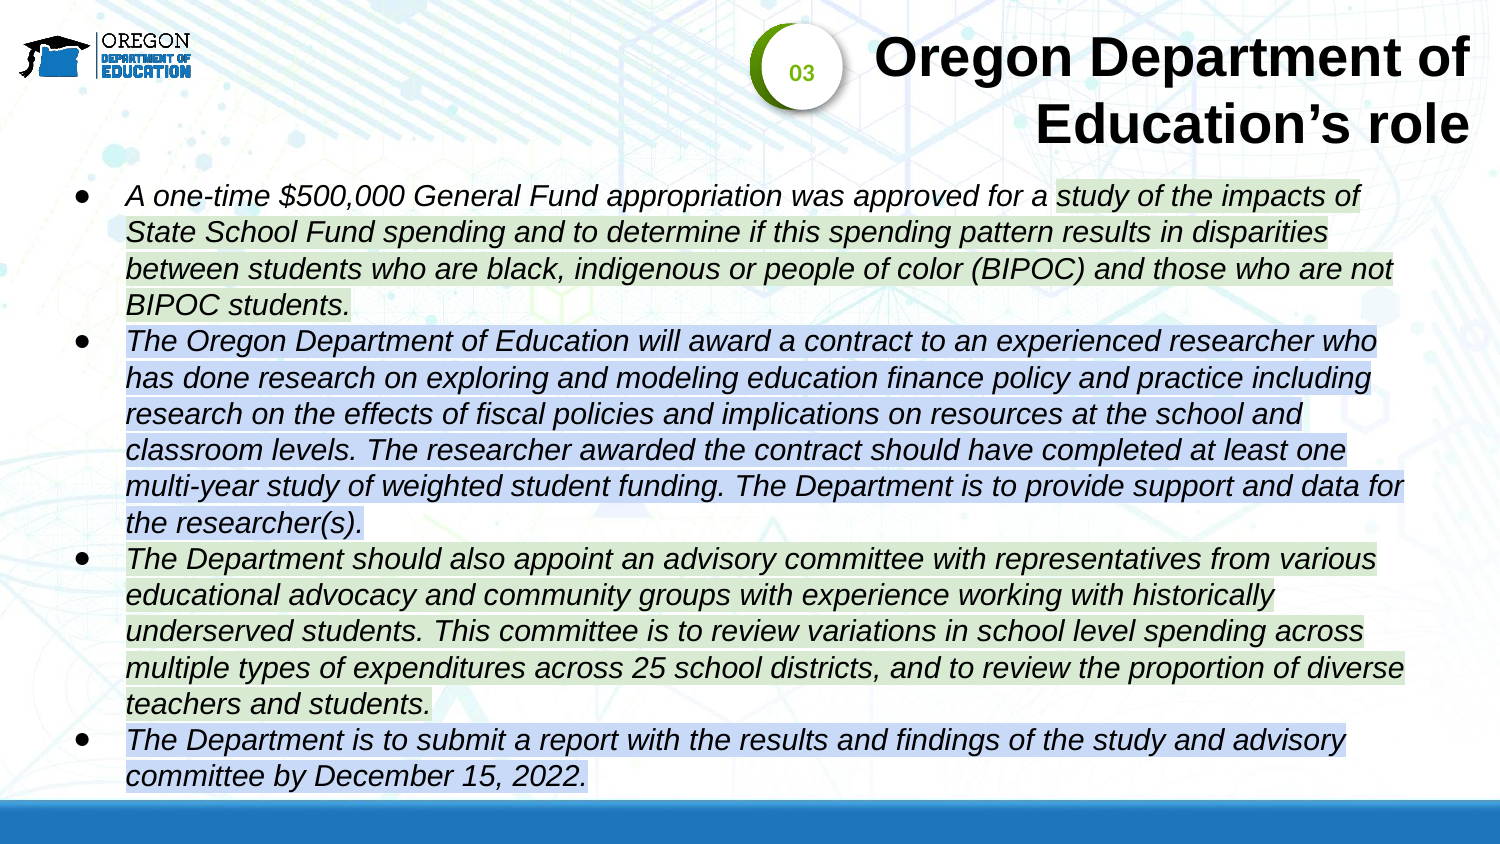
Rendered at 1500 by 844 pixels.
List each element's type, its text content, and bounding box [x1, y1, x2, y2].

picture [0, 0, 1500, 844]
text_box A one-time $500,000 General Fund appropriation was approved for a study of the impacts of State School Fund spending and to determine if this spending pattern results in disparities between students who are black, indigenous or people of color (BIPOC) and those who are not BIPOC students. The Oregon Department of Education will award a contract to an experienced researcher who has done research on exploring and modeling education finance policy and practice including research on the effects of fiscal policies and implications on resources at the school and classroom levels. The researcher awarded the contract should have completed at least one multi-year study of weighted student funding. The Department is to provide support and data for the researcher(s). The Department should also appoint an advisory committee with representatives from various educational advocacy and community groups with experience working with historically underserved students. This committee is to review variations in school level spending across multiple types of expenditures across 25 school districts, and to review the proportion of diverse teachers and students. The Department is to submit a report with the results and findings of the study and advisory committee by December 15, 2022. [35, 161, 1434, 768]
text_box Oregon Department of Education’s role [679, 12, 1486, 110]
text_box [749, 23, 843, 110]
